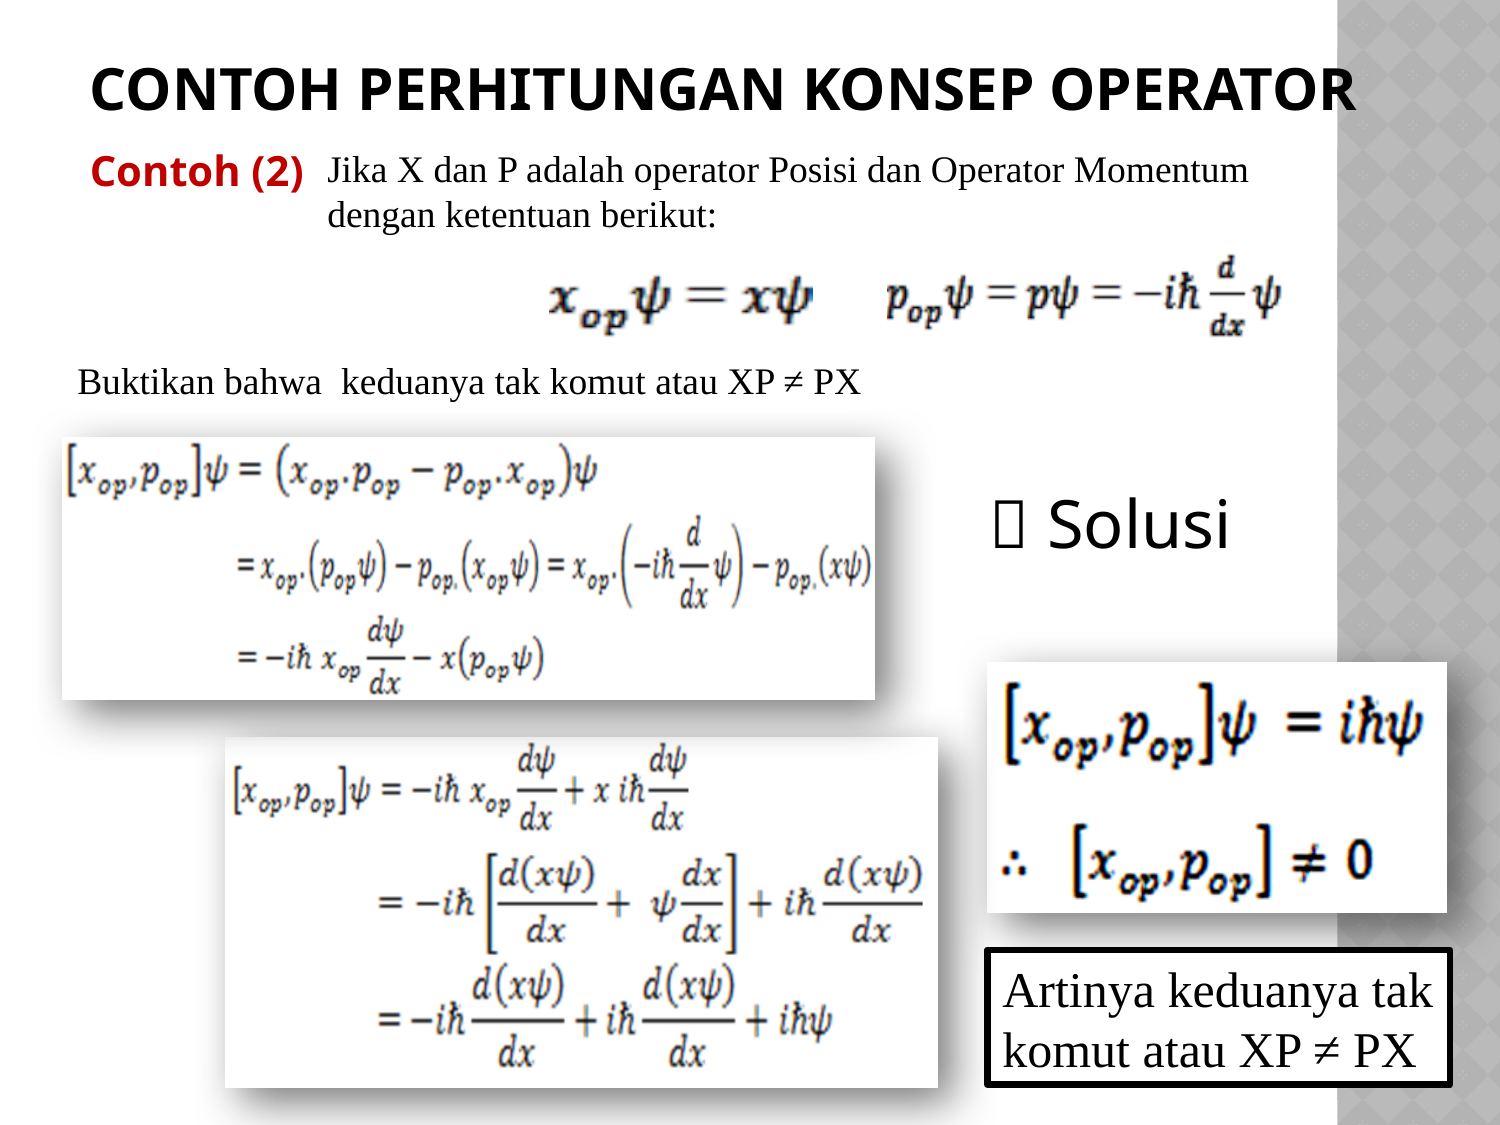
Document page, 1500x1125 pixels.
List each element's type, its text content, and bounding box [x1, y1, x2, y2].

text_box Artinya keduanya tak komut atau XP ≠ PX [985, 947, 1453, 1088]
text_box Contoh (2) [74, 137, 312, 203]
picture [987, 662, 1448, 913]
picture [61, 437, 876, 701]
picture [224, 737, 938, 1088]
text_box Contoh perhitungan konsep operator [74, 45, 1425, 150]
text_box Buktikan bahwa keduanya tak komut atau XP ≠ PX [62, 349, 913, 410]
text_box  Solusi [975, 474, 1325, 570]
text_box Jika X dan P adalah operator Posisi dan Operator Momentum dengan ketentuan berikut: [312, 137, 1313, 243]
picture [549, 262, 813, 376]
picture [887, 249, 1301, 376]
